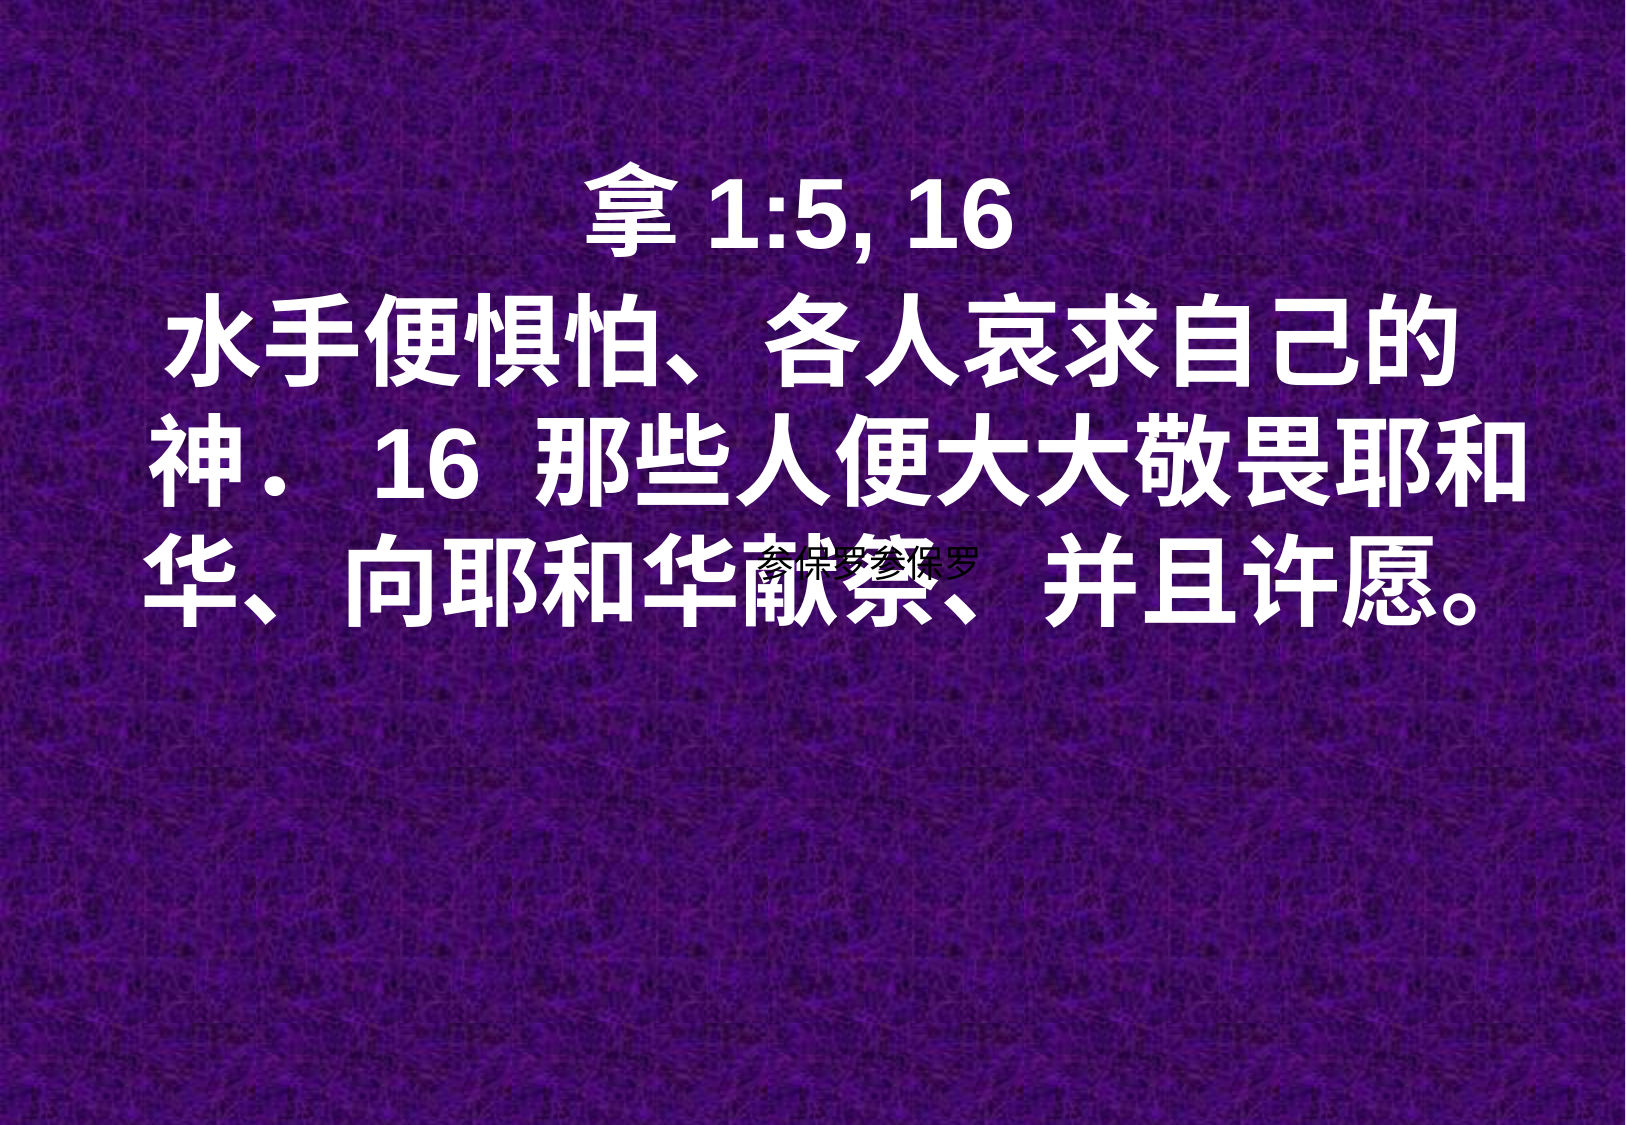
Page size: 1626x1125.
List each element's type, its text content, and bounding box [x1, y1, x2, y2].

text_box 拿1:5, 16 水手便惧怕、各人哀求自己的神．16 那些人便大大敬畏耶和华、向耶和华献祭、并且许愿。 [0, 0, 1625, 787]
text_box 参保罗参保罗 [741, 532, 997, 592]
picture [0, 0, 1626, 1125]
